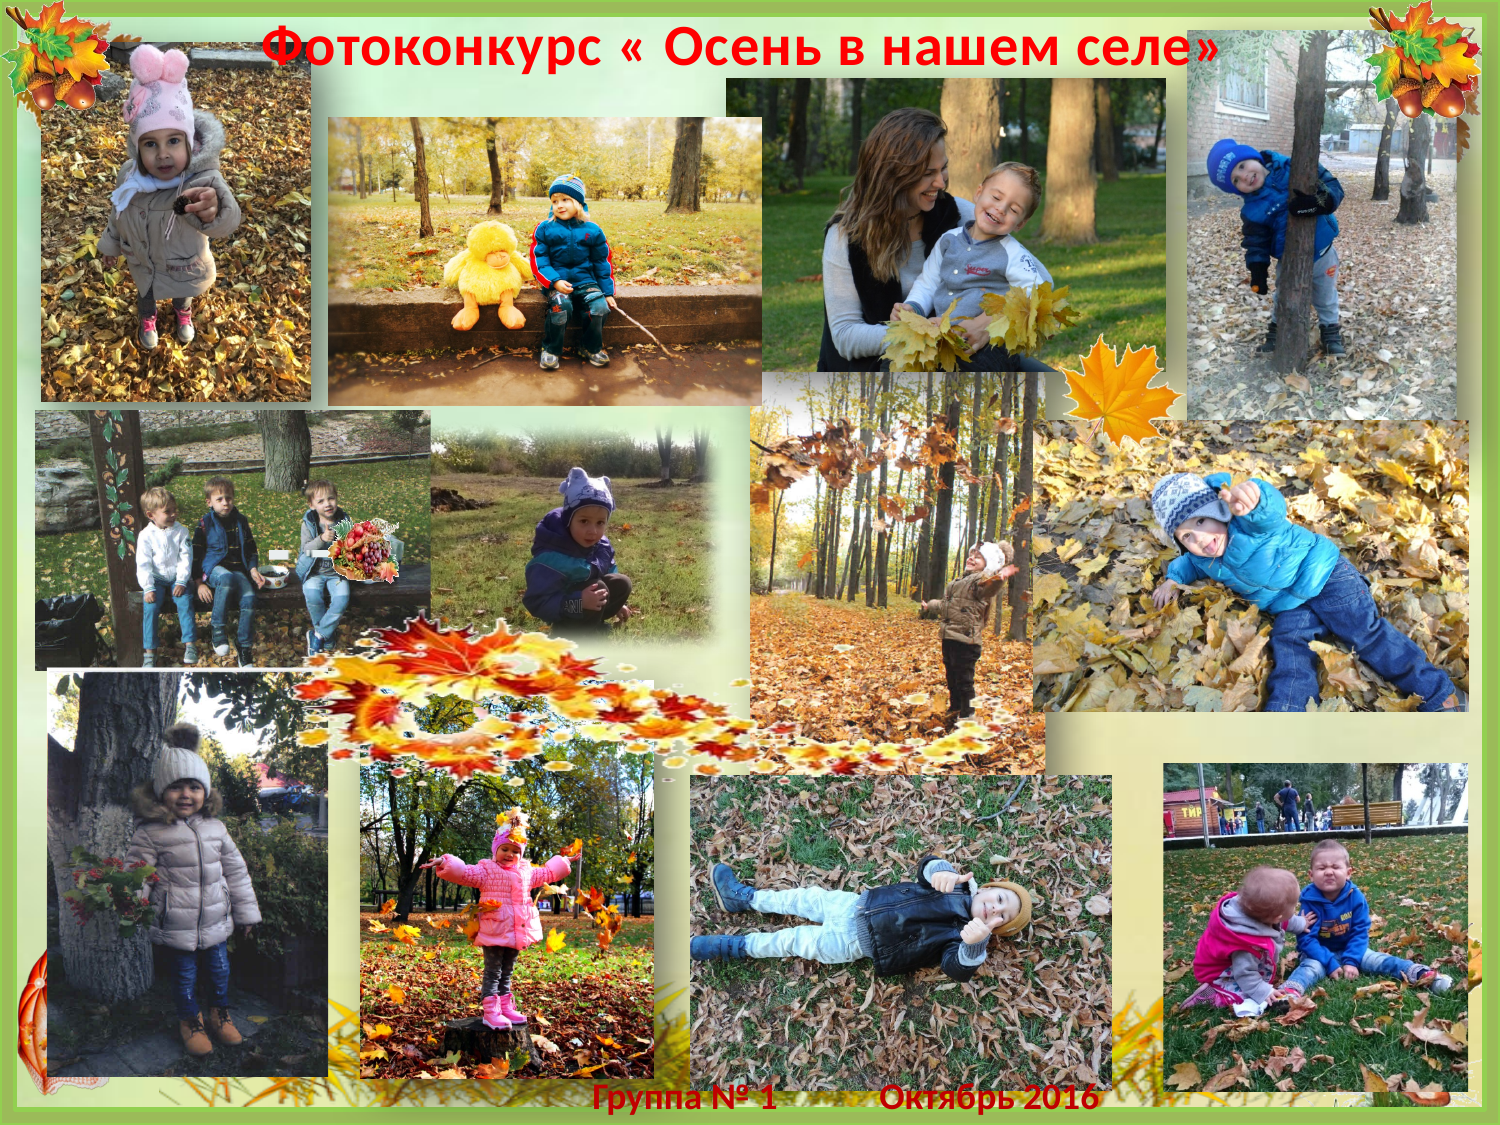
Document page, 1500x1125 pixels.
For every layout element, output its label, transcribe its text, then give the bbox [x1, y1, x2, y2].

picture [0, 0, 1482, 1107]
text_box Группа № 1 Октябрь 2016 [577, 1064, 1115, 1125]
text_box Фотоконкурс « Осень в нашем селе» [246, 0, 1255, 85]
